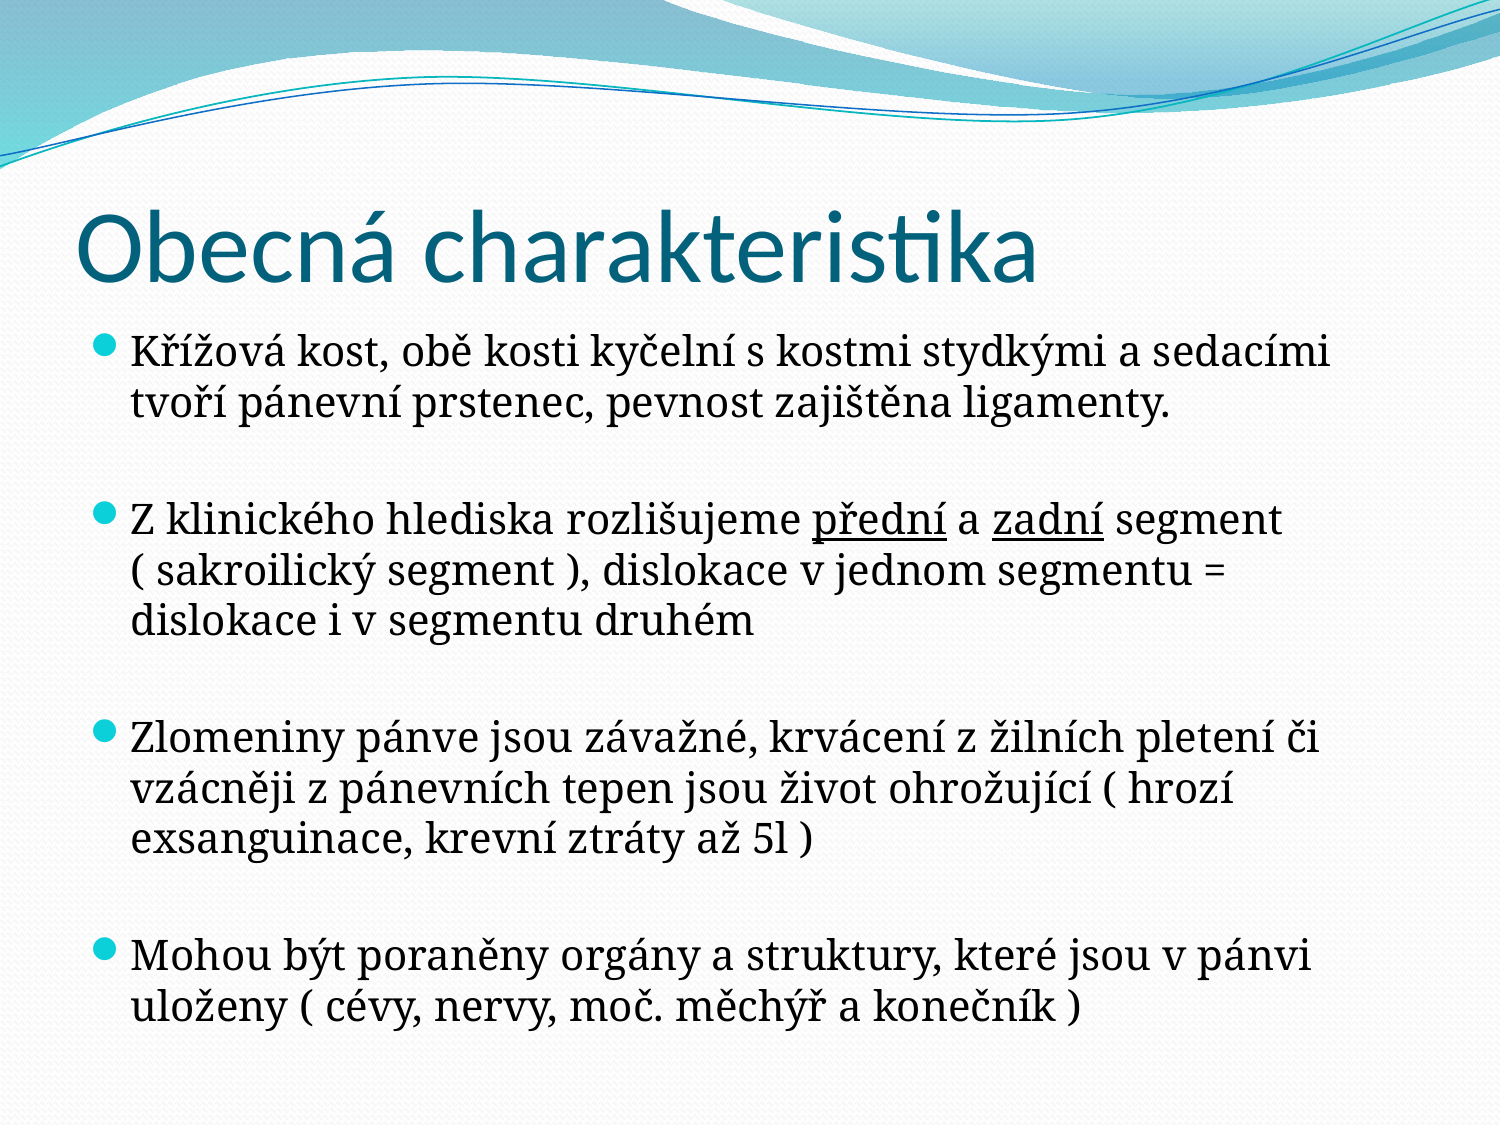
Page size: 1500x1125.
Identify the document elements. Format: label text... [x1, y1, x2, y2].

list Křížová kost, obě kosti kyčelní s kostmi stydkými a sedacími tvoří pánevní prstenec, pevnost zajištěna ligamenty. Z klinického hlediska rozlišujeme přední a zadní segment ( sakroilický segment ), dislokace v jednom segmentu = dislokace i v segmentu druhém Zlomeniny pánve jsou závažné, krvácení z žilních pletení či vzácněji z pánevních tepen jsou život ohrožující ( hrozí exsanguinace, krevní ztráty až 5l ) Mohou být poraněny orgány a struktury, které jsou v pánvi uloženy ( cévy, nervy, moč. měchýř a konečník ) [75, 317, 1425, 1038]
title Obecná charakteristika [75, 115, 1425, 303]
